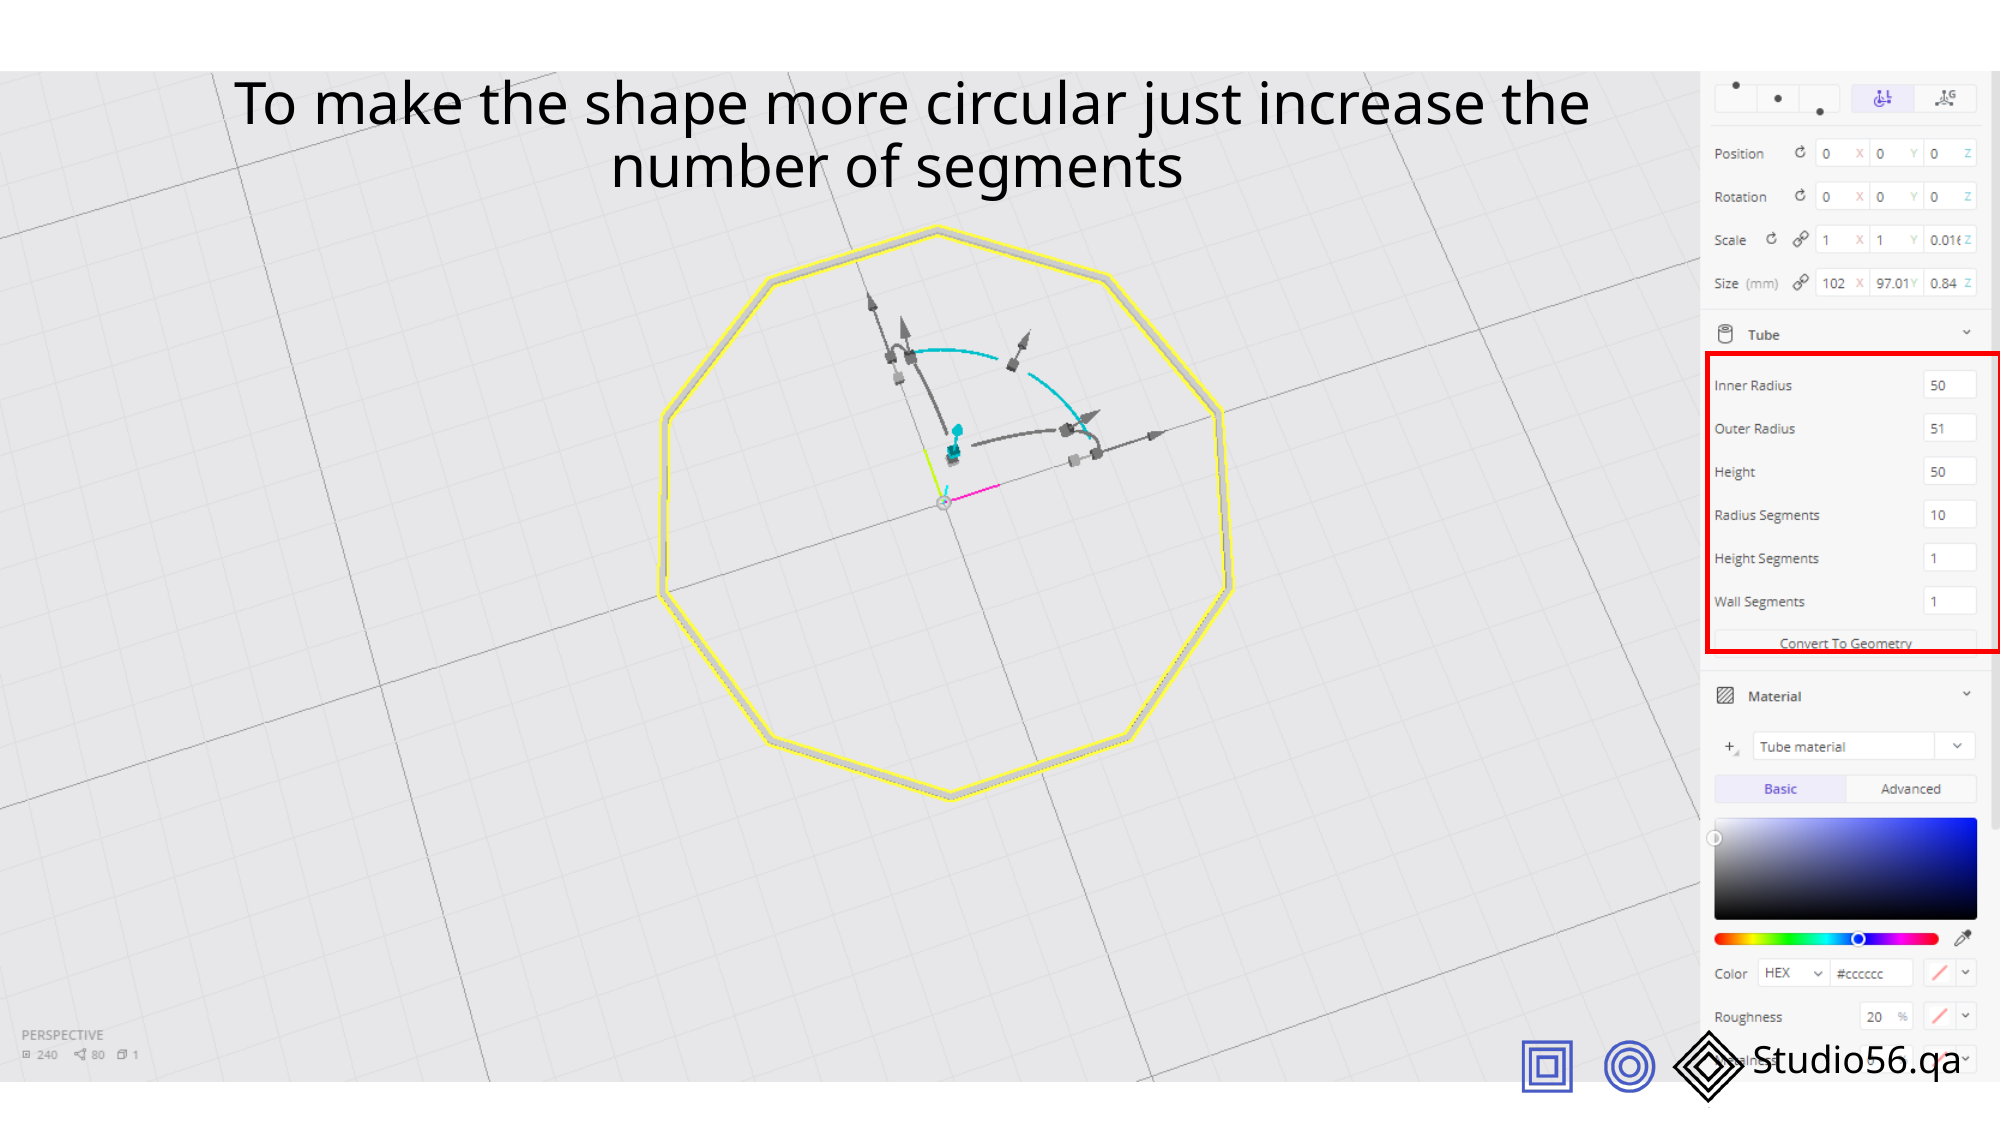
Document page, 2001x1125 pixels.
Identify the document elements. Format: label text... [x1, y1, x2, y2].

picture [0, 71, 2000, 1082]
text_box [1517, 1029, 1750, 1108]
text_box Studio56.qa [1750, 1082, 1978, 1089]
